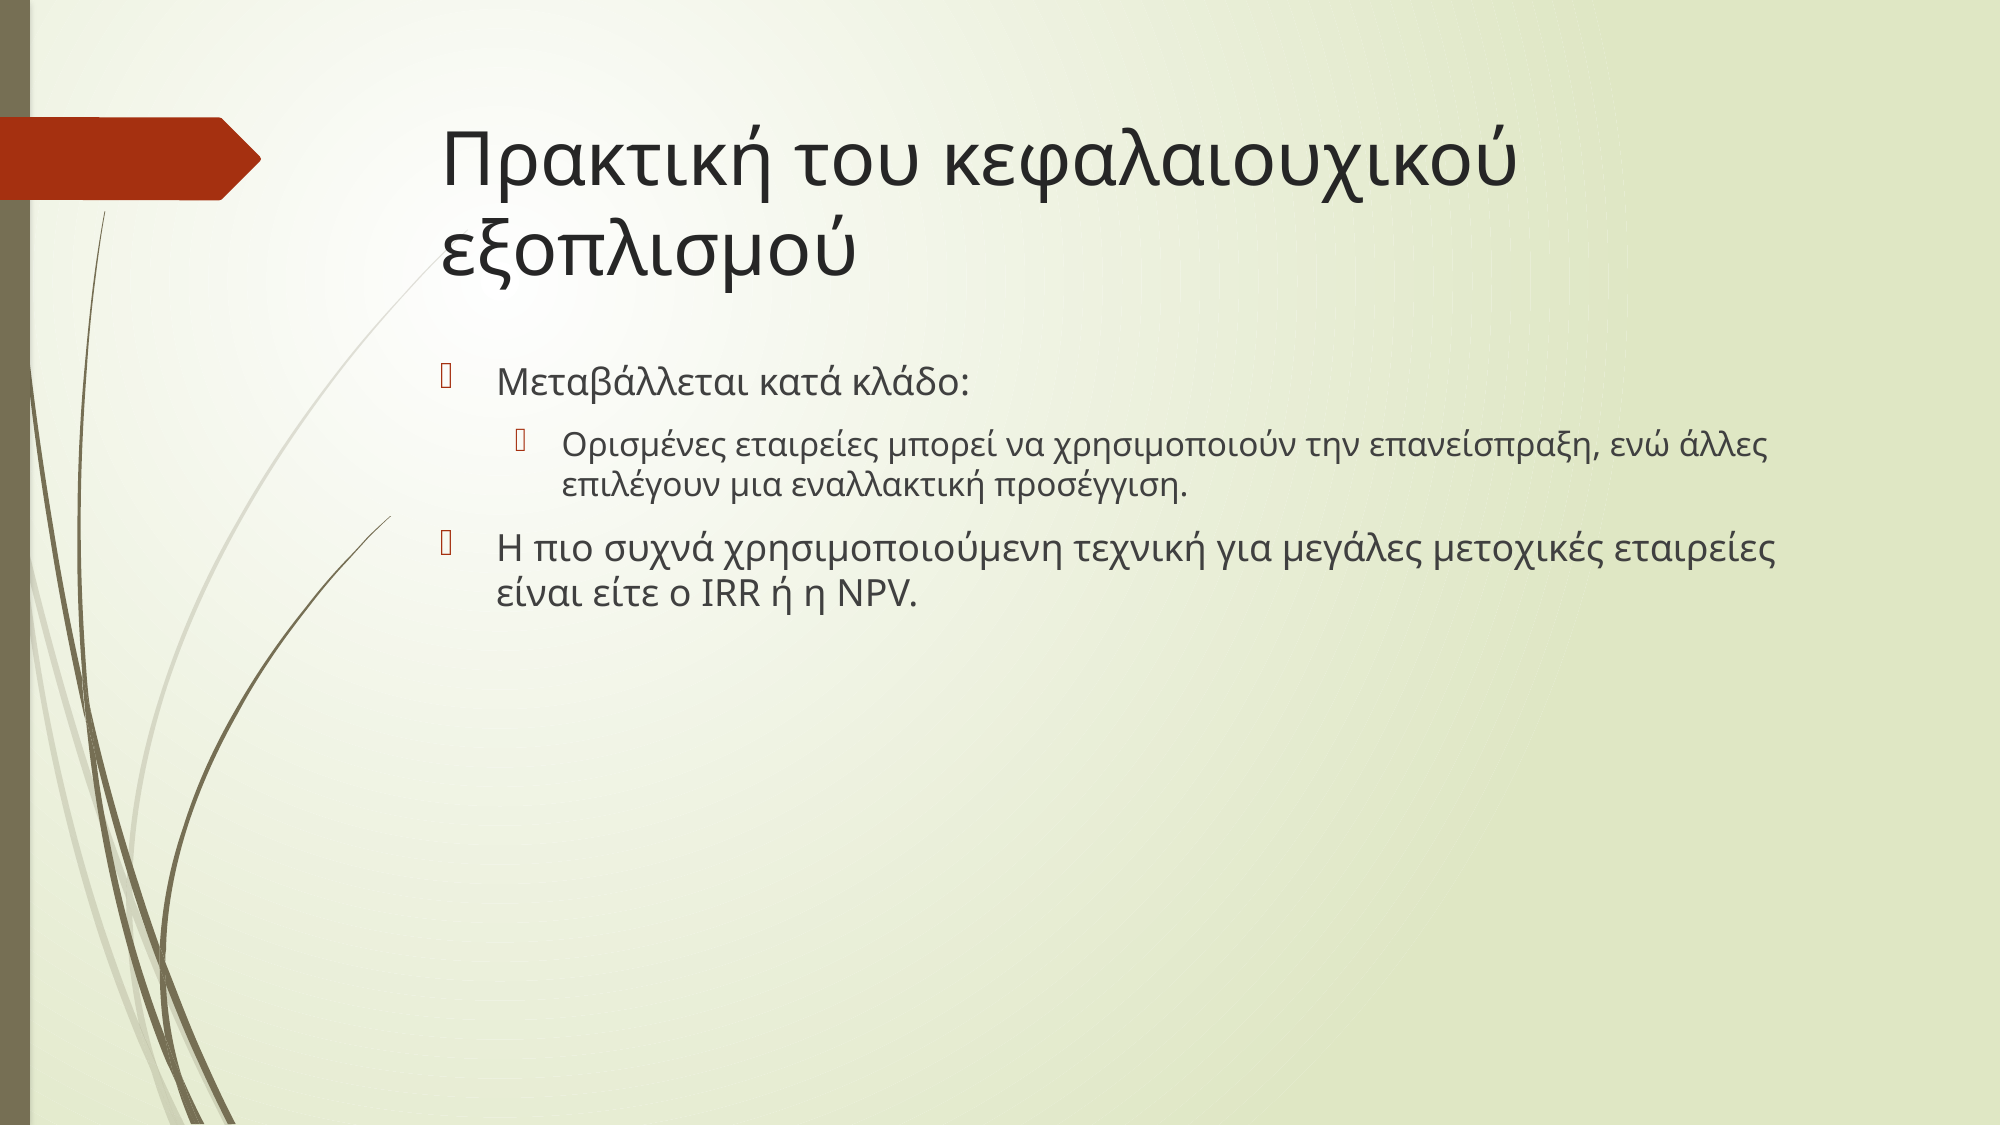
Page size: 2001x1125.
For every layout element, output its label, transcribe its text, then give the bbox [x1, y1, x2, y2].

title Πρακτική του κεφαλαιουχικού εξοπλισμού [425, 102, 1888, 313]
list Μεταβάλλεται κατά κλάδο: Ορισμένες εταιρείες μπορεί να χρησιμοποιούν την επανείσπραξη, ενώ άλλες επιλέγουν μια εναλλακτική προσέγγιση. Η πιο συχνά χρησιμοποιούμενη τεχνική για μεγάλες μετοχικές εταιρείες είναι είτε ο IRR ή η NPV. [424, 350, 1888, 970]
